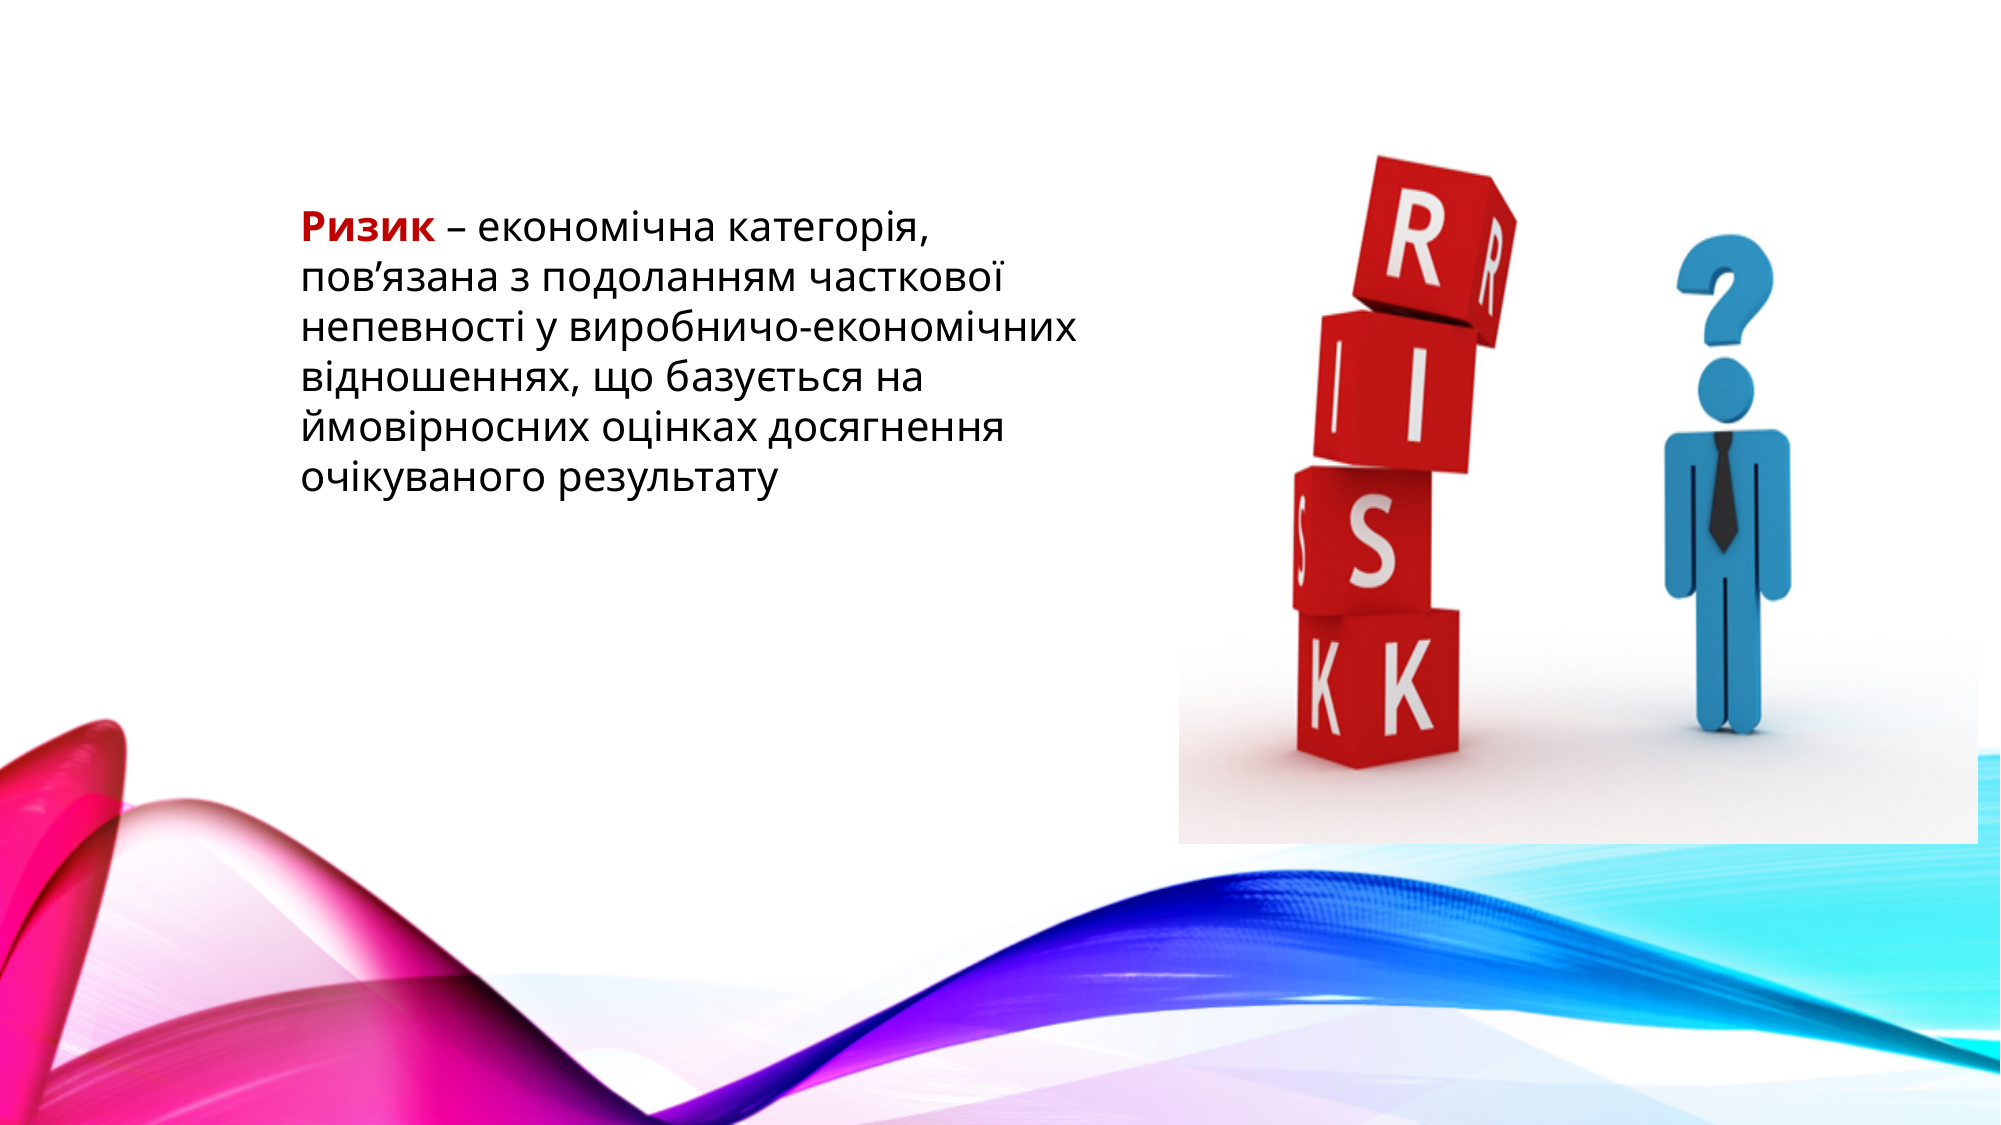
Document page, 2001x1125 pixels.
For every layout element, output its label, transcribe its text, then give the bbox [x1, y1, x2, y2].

text_box Ризик – економічна категорія, пов’язана з подоланням часткової непевності у виробничо-економічних відношеннях, що базується на ймовірносних оцінках досягнення очікуваного результату [285, 192, 1100, 508]
picture [0, 117, 2000, 1125]
picture [1749, 990, 1760, 994]
picture [1795, 1003, 1805, 1008]
